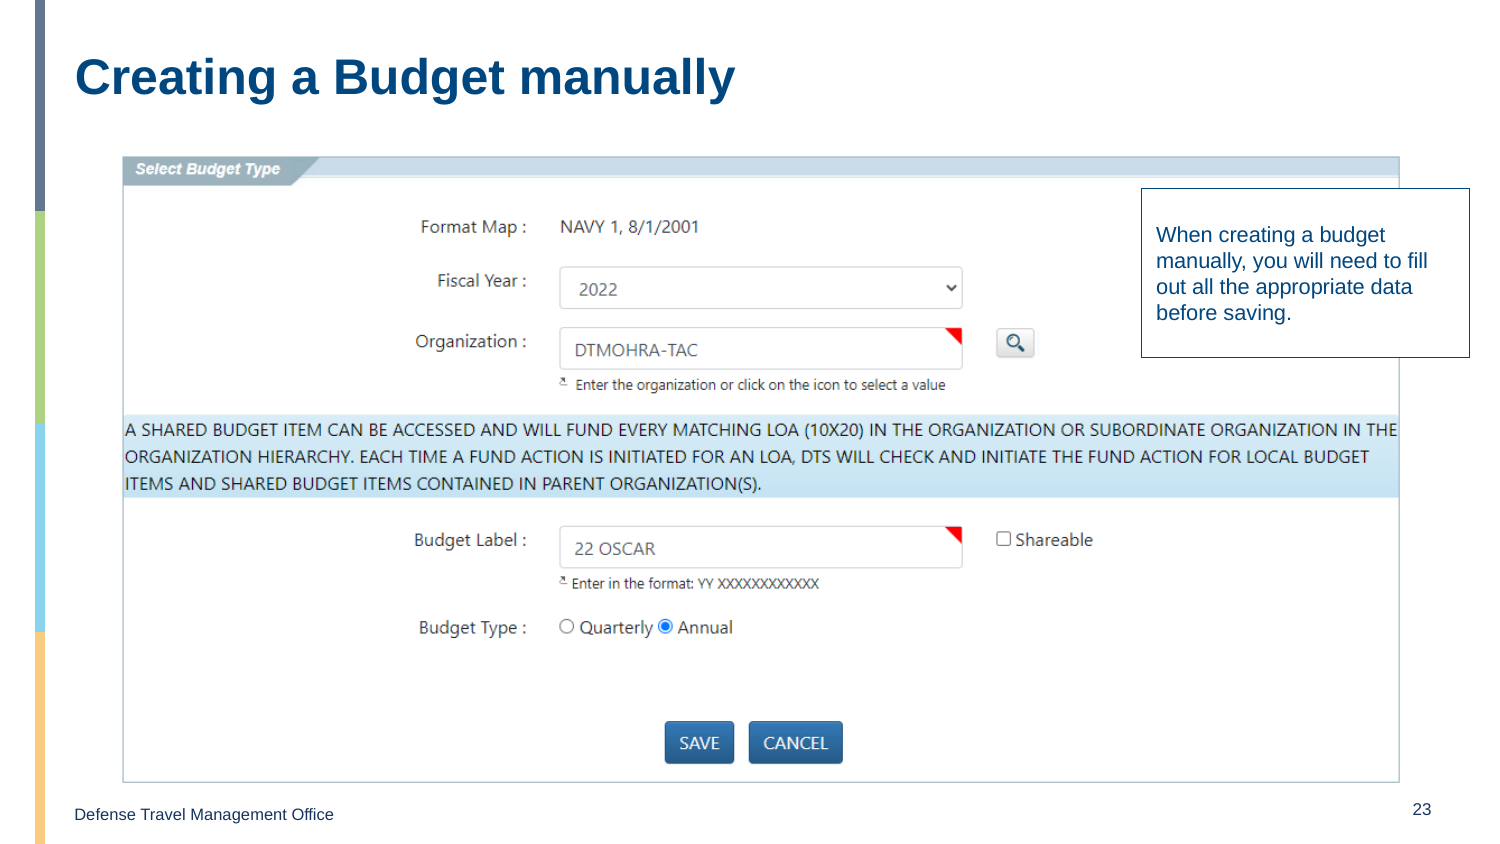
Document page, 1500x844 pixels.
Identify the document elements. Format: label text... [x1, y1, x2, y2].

title Creating a Budget manually [74, 44, 1445, 127]
text_box When creating a budget manually, you will need to fill out all the appropriate data before saving. [1411, 188, 1470, 358]
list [108, 143, 1411, 793]
slide_number 23 [1400, 798, 1445, 828]
